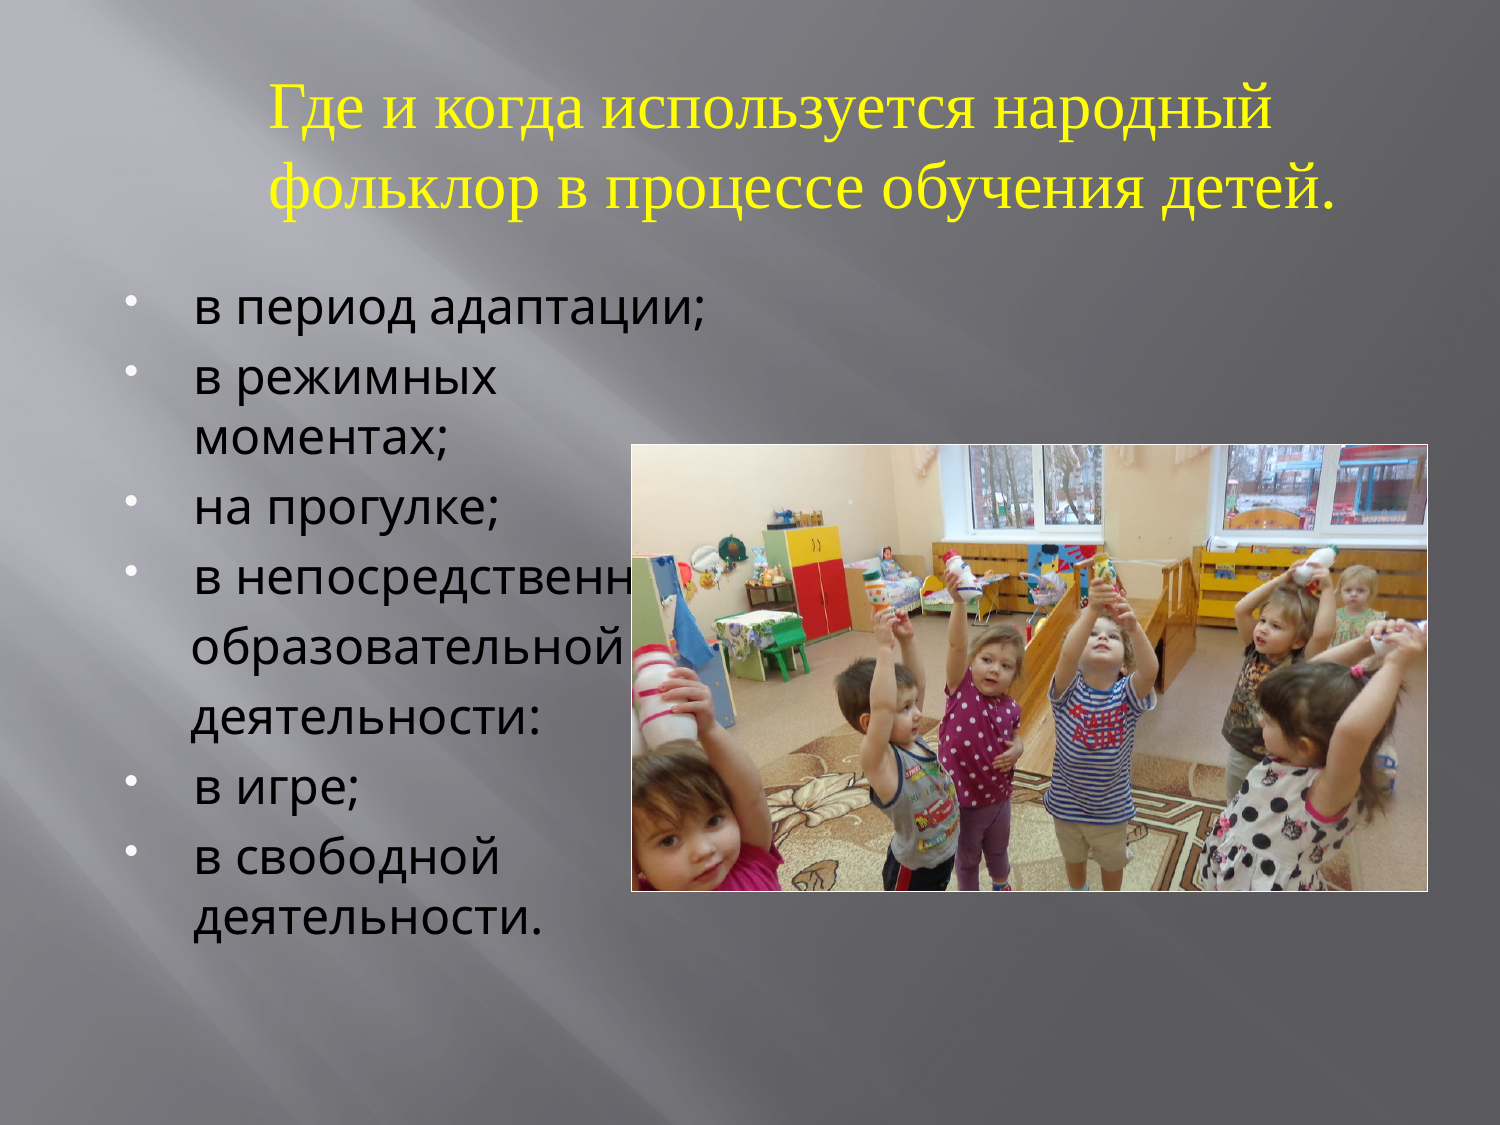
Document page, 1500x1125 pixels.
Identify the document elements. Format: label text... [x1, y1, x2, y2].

list в период адаптации; в режимных моментах; на прогулке; в непосредственно образовательной деятельности: в игре; в свободной деятельности. [88, 267, 750, 1001]
text_box Где и когда используется народный фольклор в процессе обучения детей. [253, 54, 1365, 230]
picture [631, 444, 1428, 893]
